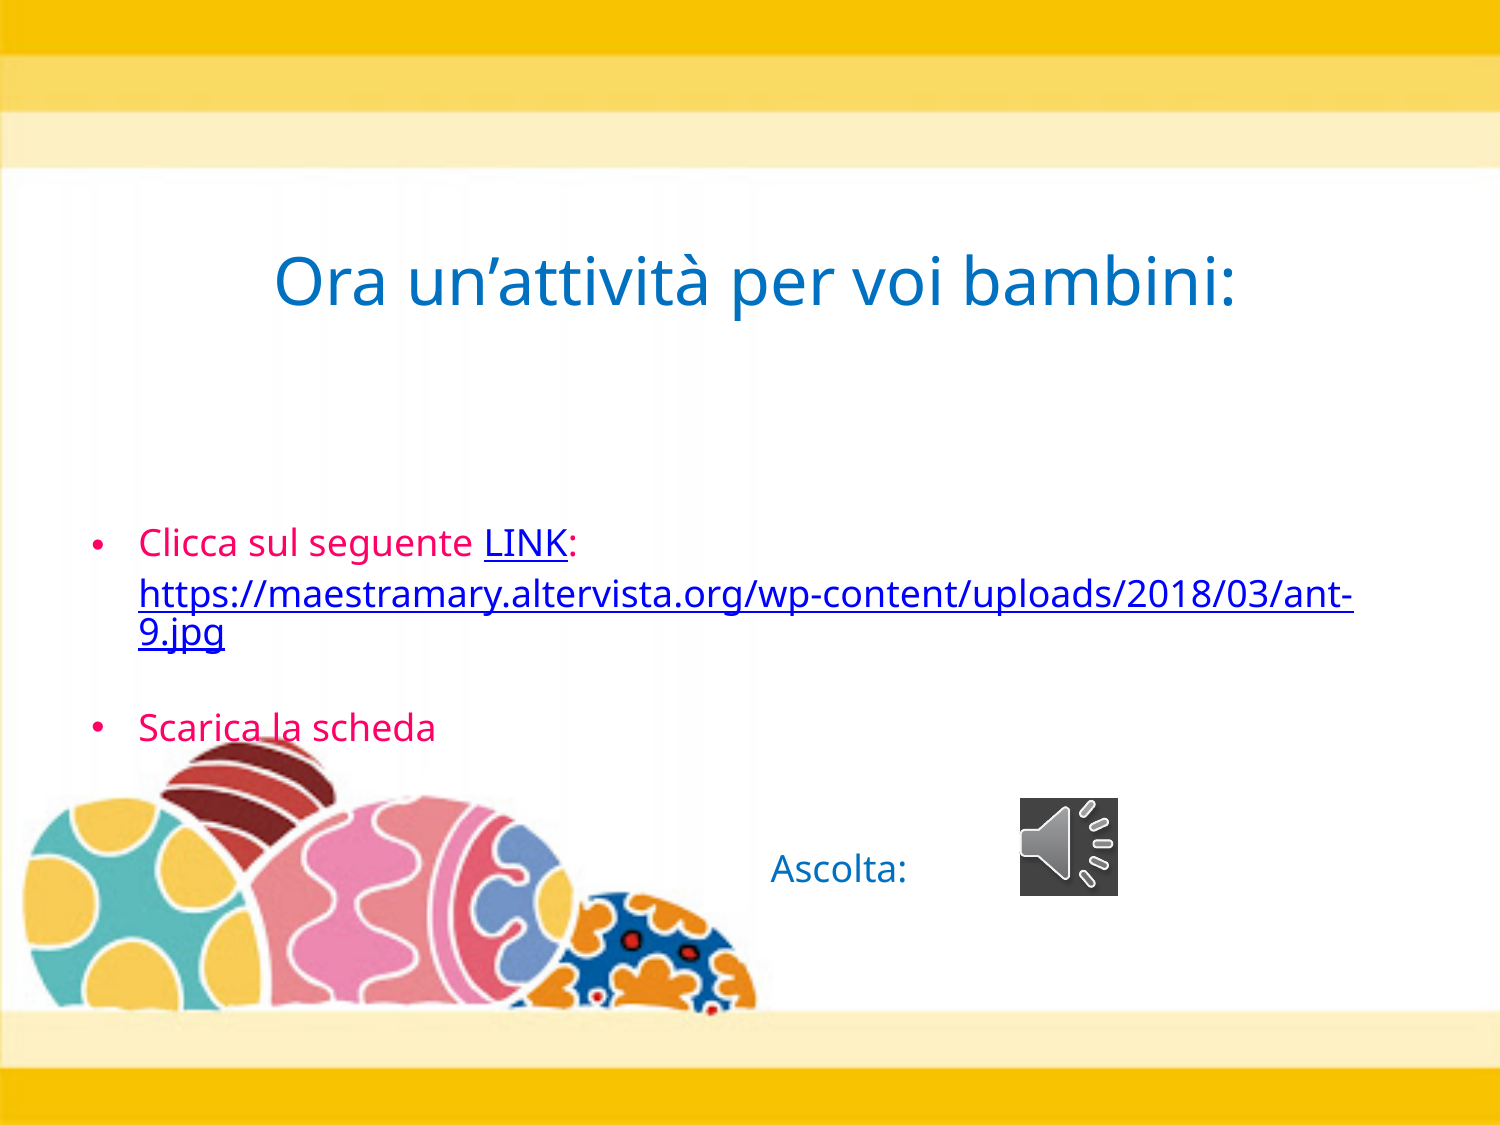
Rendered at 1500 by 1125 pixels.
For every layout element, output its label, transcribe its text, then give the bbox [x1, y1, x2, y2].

text_box Clicca sul seguente LINK: https://maestramary.altervista.org/wp-content/uploads/2018/03/ant-9.jpg Scarica la scheda [76, 511, 1388, 719]
picture [0, 0, 1500, 1125]
text_box Ora un’attività per voi bambini: [194, 231, 1317, 327]
text_box Ascolta: [755, 837, 975, 898]
